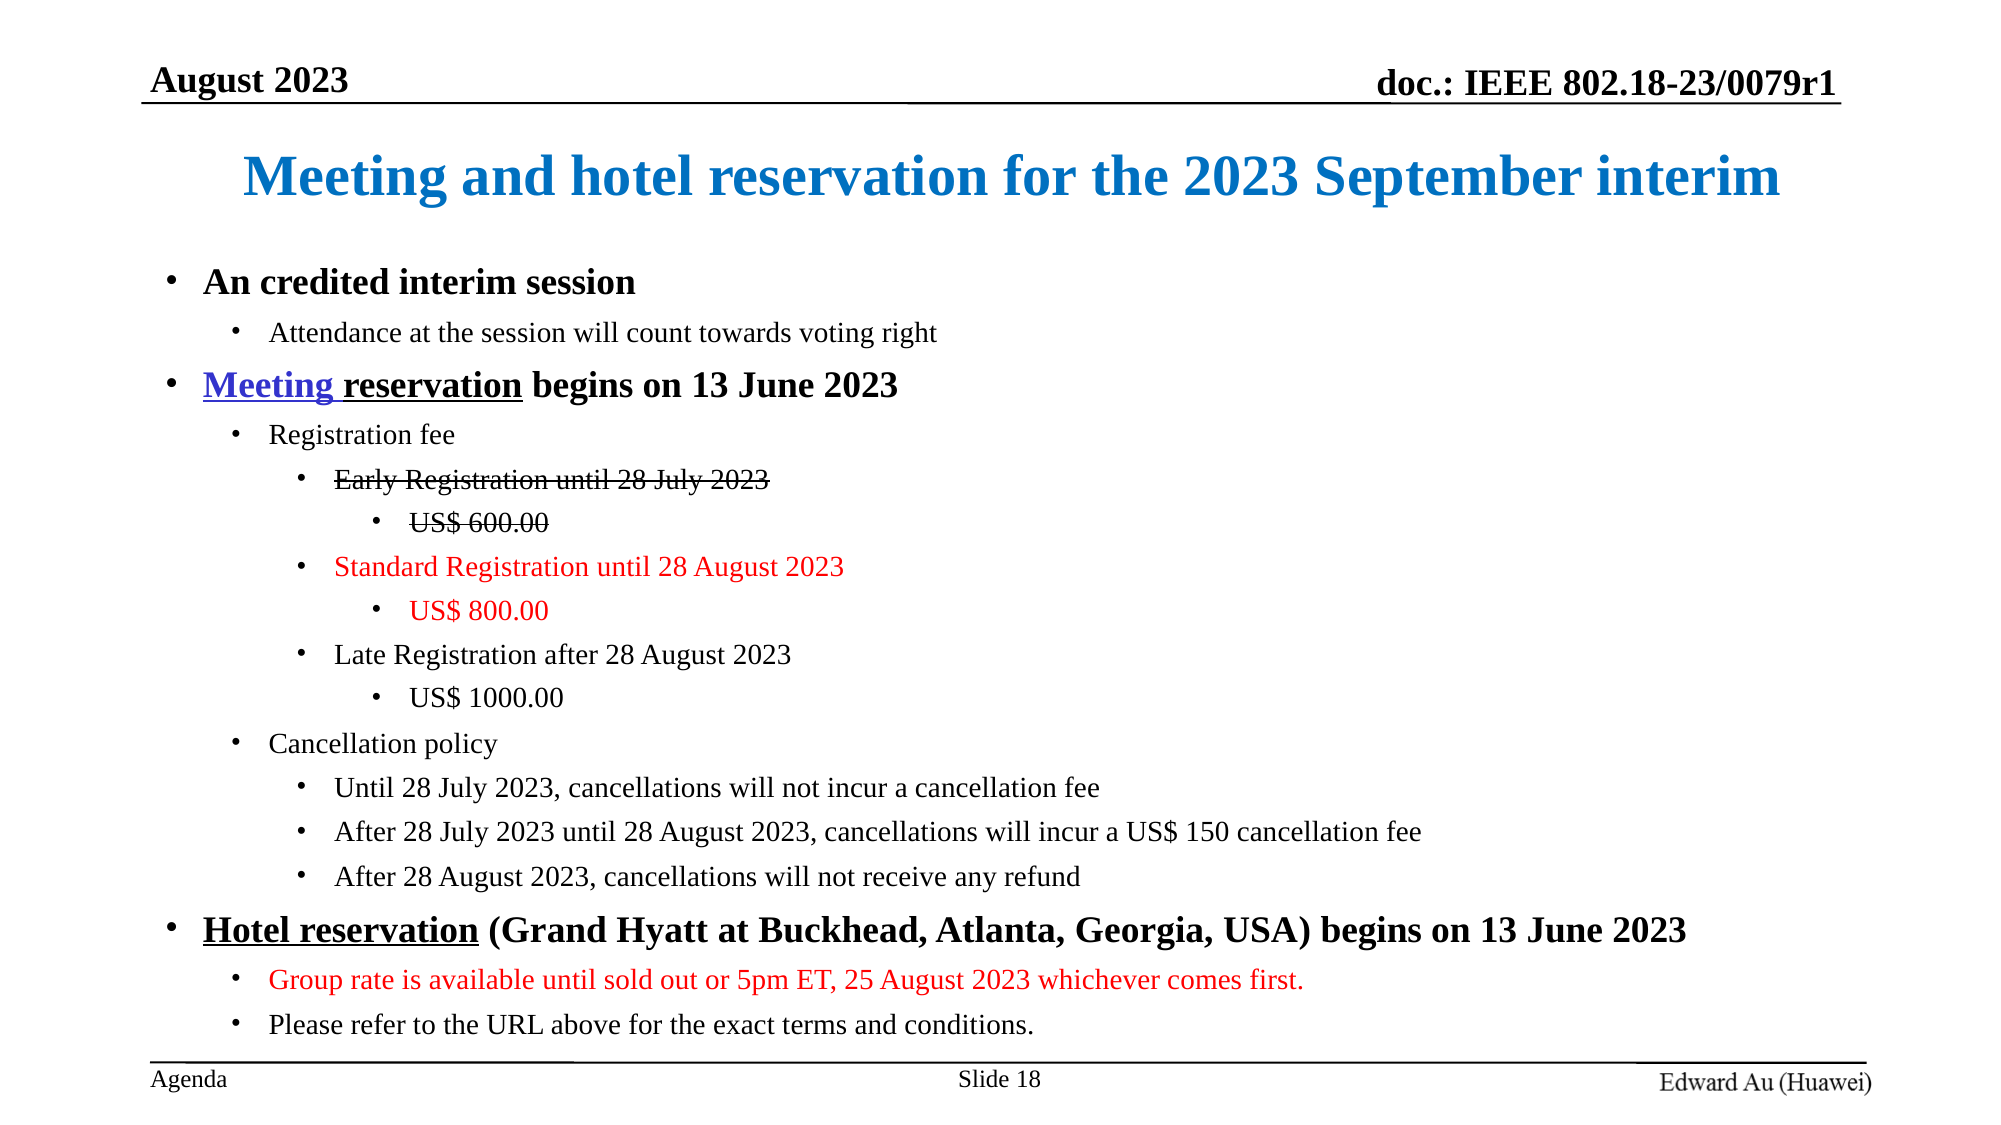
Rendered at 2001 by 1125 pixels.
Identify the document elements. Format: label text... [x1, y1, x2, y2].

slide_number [149, 54, 651, 101]
title Meeting and hotel reservation for the 2023 September interim [162, 99, 1864, 246]
list An credited interim session Attendance at the session will count towards voting right Meeting reservation begins on 13 June 2023 Registration fee Early Registration until 28 July 2023 US$ 600.00 Standard Registration until 28 August 2023 US$ 800.00 Late Registration after 28 August 2023 US$ 1000.00 Cancellation policy Until 28 July 2023, cancellations will not incur a cancellation fee After 28 July 2023 until 28 August 2023, cancellations will incur a US$ 150 cancellation fee After 28 August 2023, cancellations will not receive any refund Hotel reservation (Grand Hyatt at Buckhead, Atlanta, Georgia, USA) begins on 13 June 2023 Group rate is available until sold out or 5pm ET, 25 August 2023 whichever comes first. Please refer to the URL above for the exact terms and conditions. [149, 249, 1844, 1059]
picture [1174, 1058, 1887, 1113]
slide_number Slide 18 [933, 1061, 1067, 1123]
